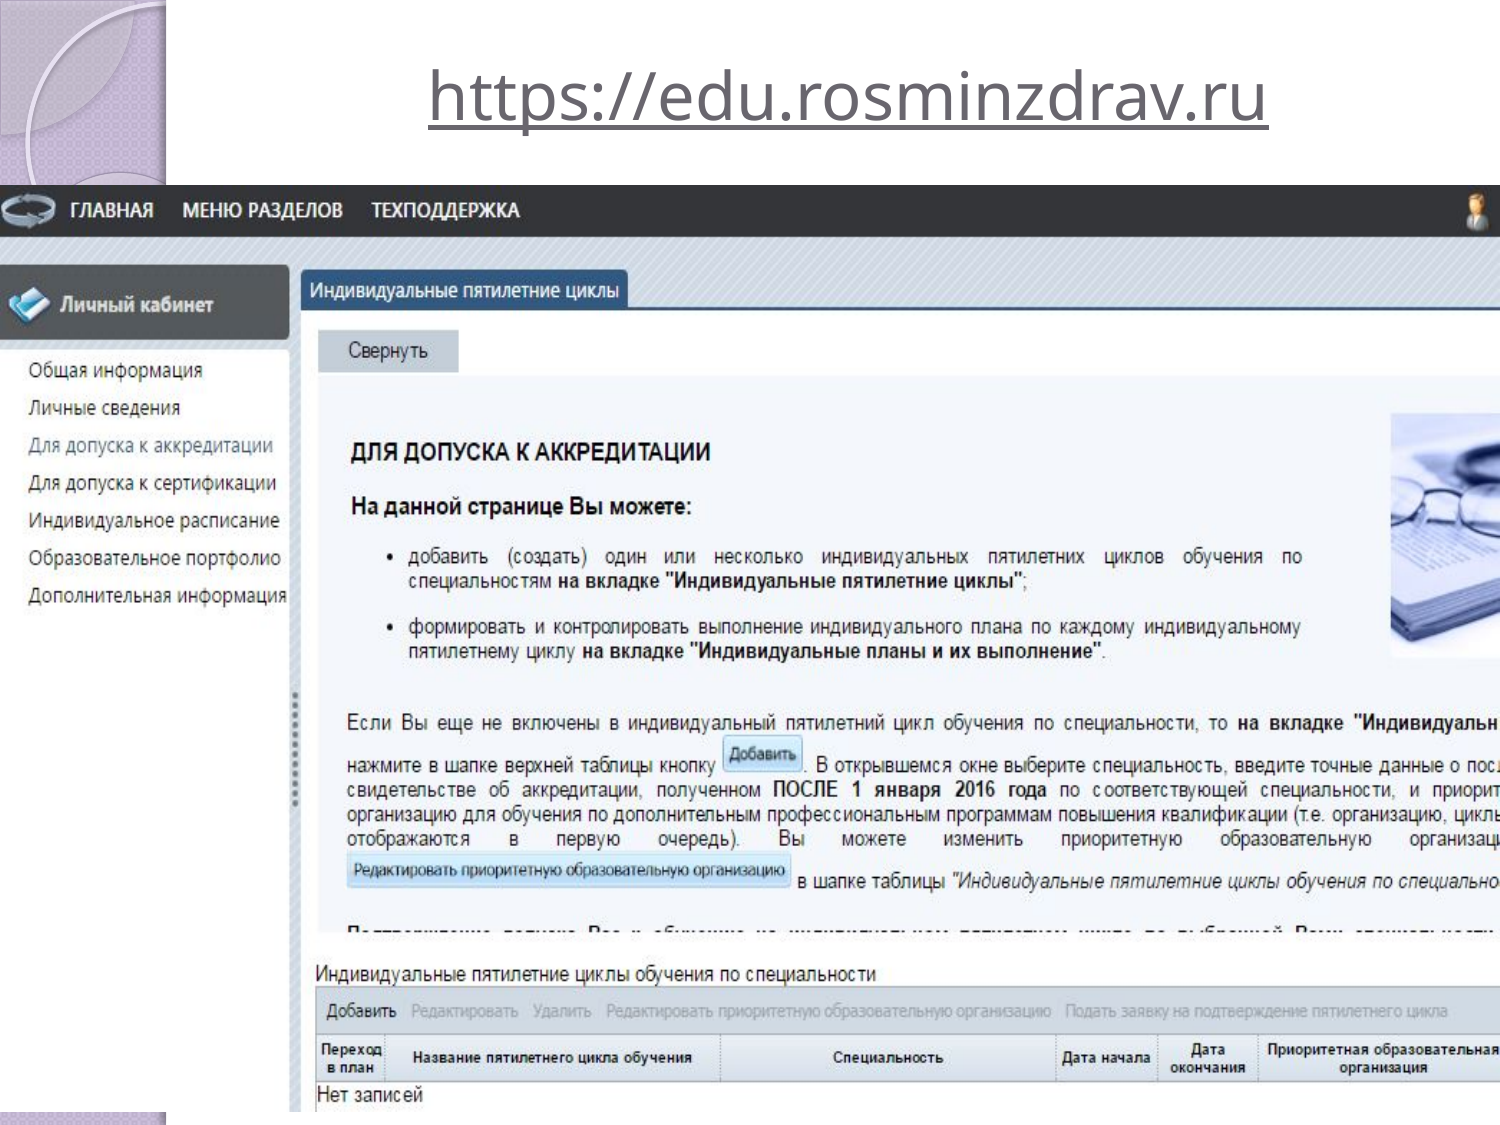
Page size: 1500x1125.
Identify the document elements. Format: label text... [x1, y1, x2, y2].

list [0, 185, 1500, 1112]
title https://edu.rosminzdrav.ru [235, 45, 1466, 181]
